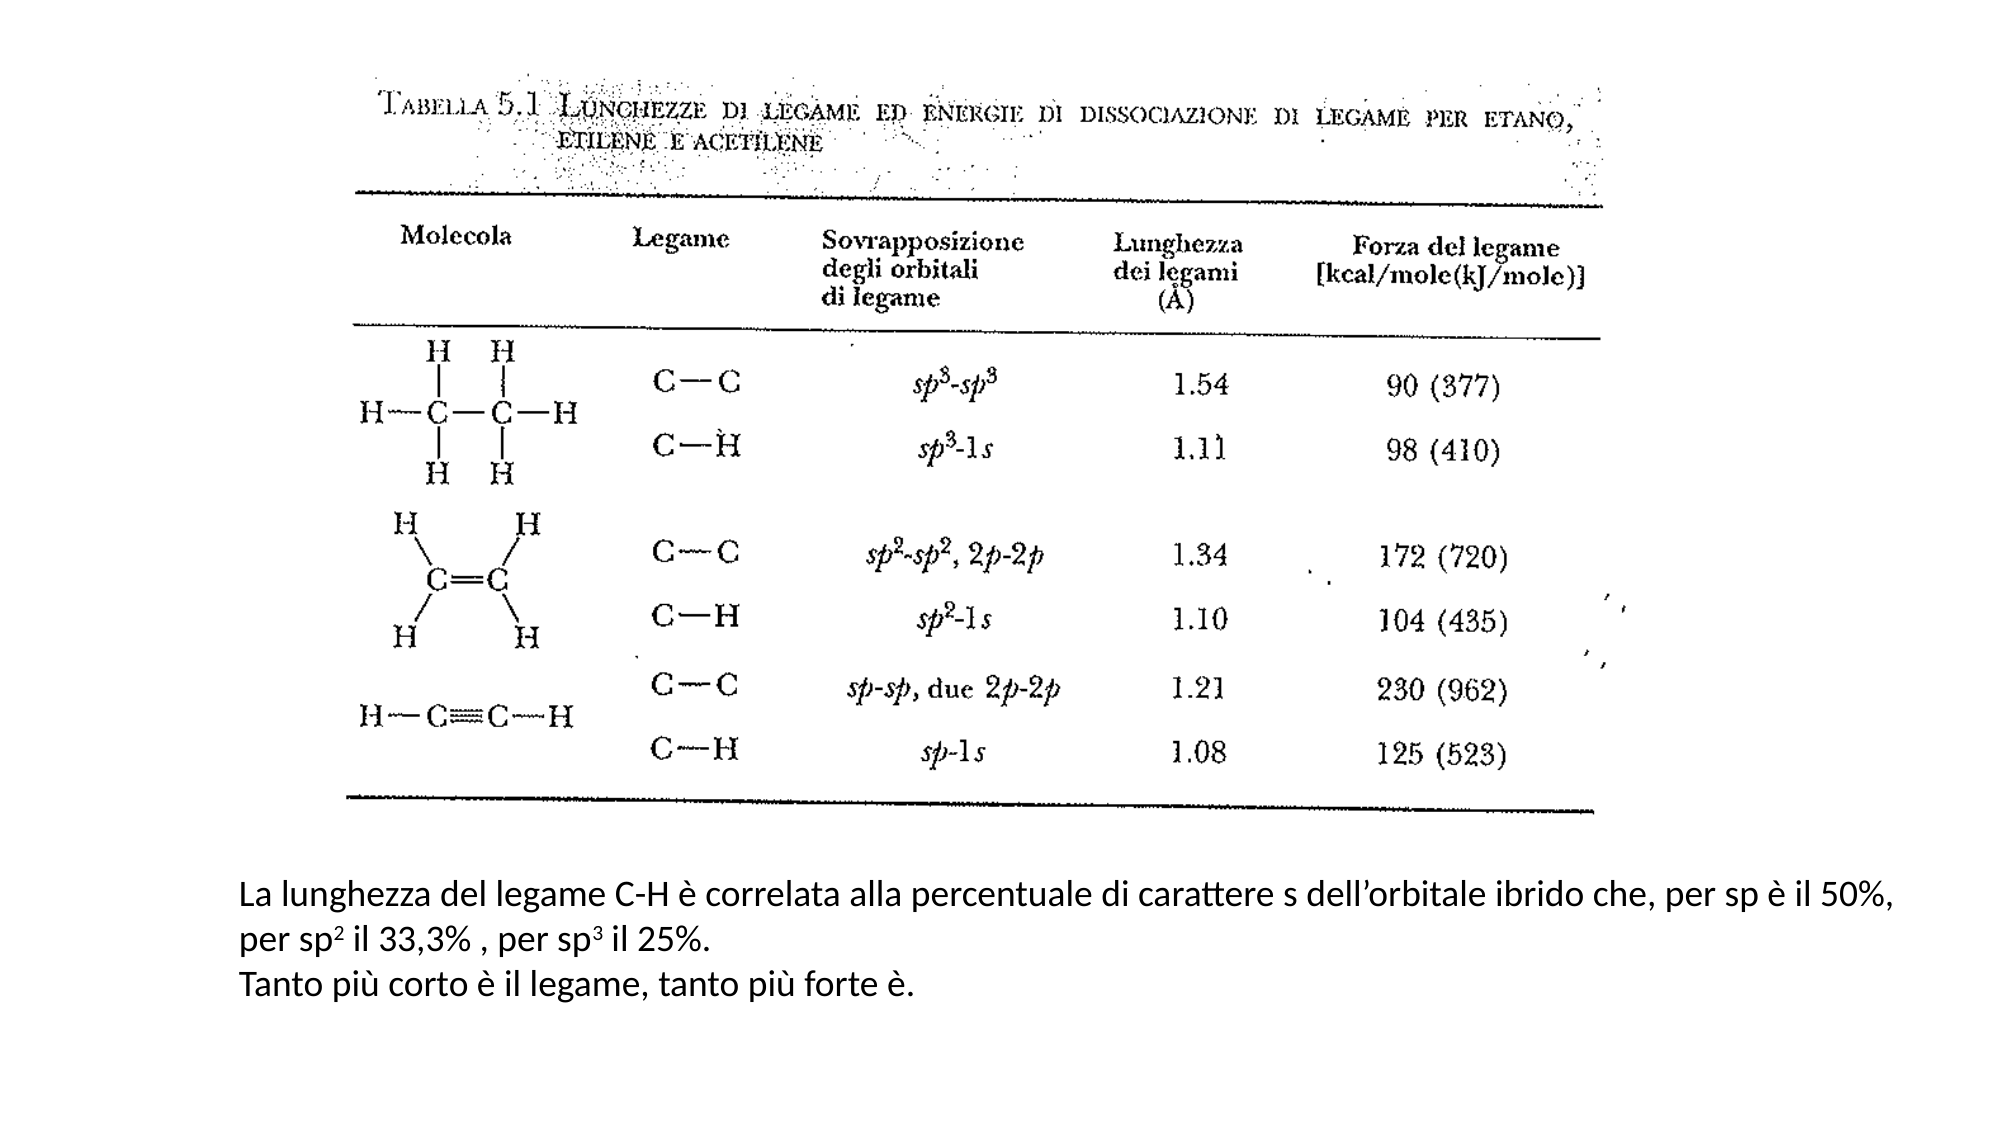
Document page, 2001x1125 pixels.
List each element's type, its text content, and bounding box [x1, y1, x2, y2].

picture [250, 51, 1663, 862]
text_box La lunghezza del legame C-H è correlata alla percentuale di carattere s dell’orbitale ibrido che, per sp è il 50%, per sp2 il 33,3% , per sp3 il 25%. Tanto più corto è il legame, tanto più forte è. [224, 861, 1934, 1012]
